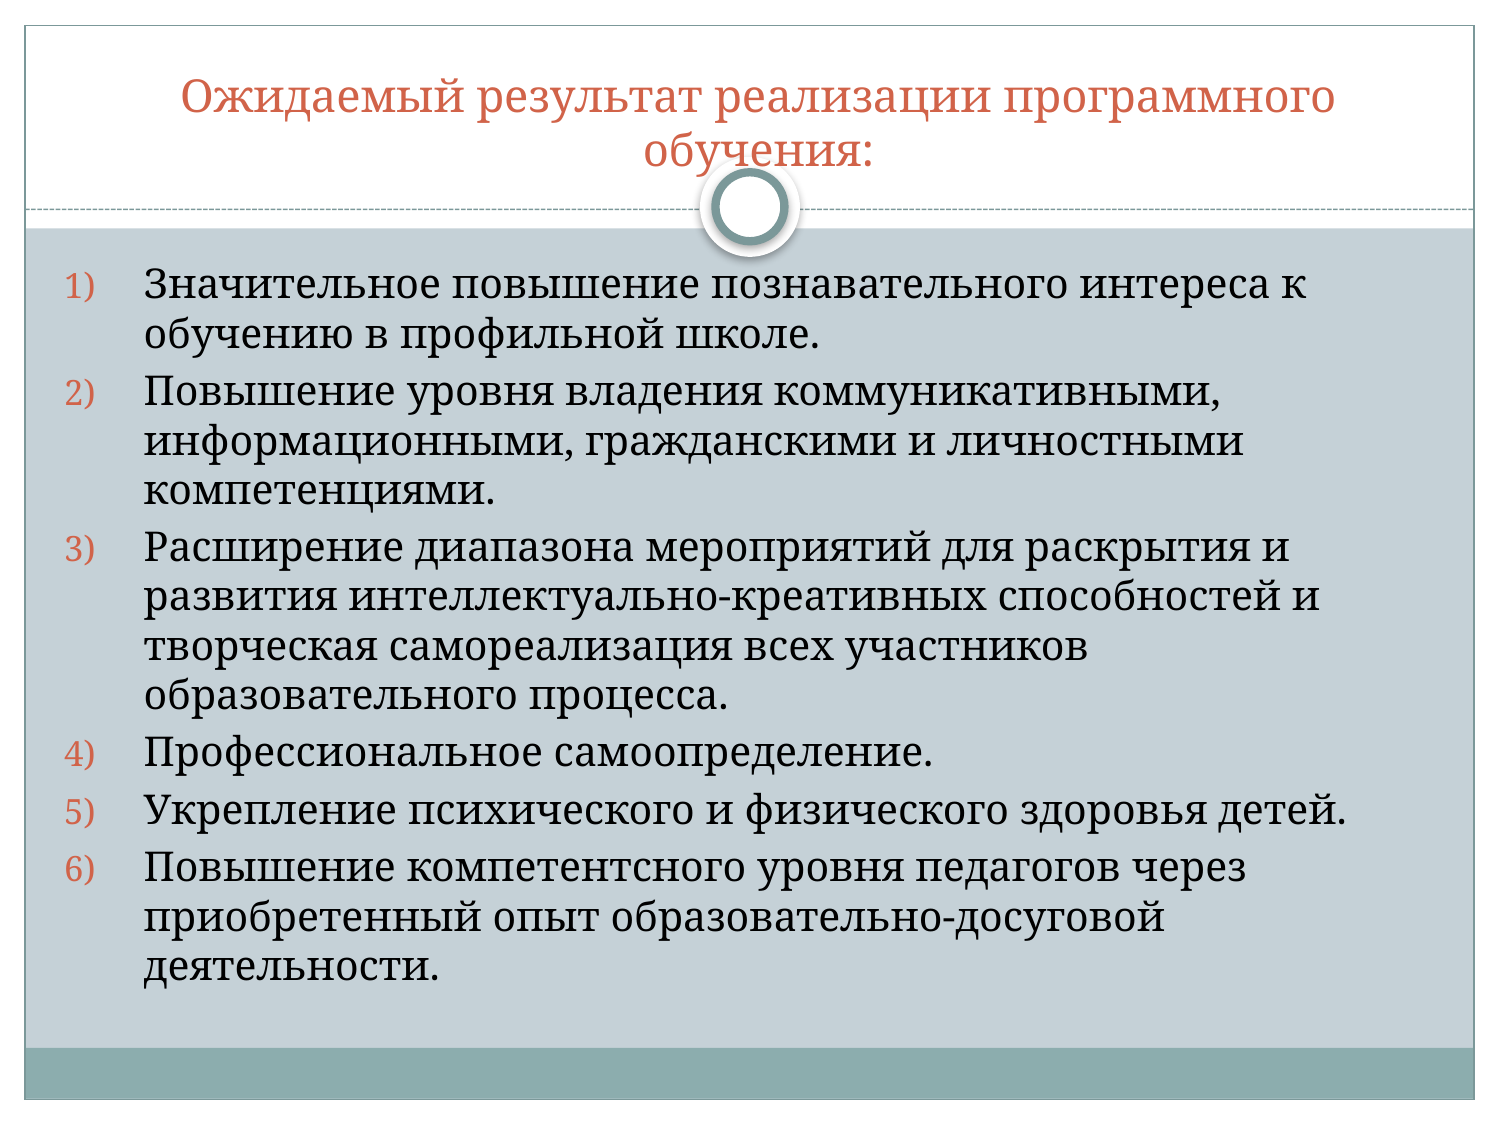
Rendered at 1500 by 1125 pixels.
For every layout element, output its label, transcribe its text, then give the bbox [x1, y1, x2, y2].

list Значительное повышение познавательного интереса к обучению в профильной школе. Повышение уровня владения коммуникативными, информационными, гражданскими и личностными компетенциями. Расширение диапазона мероприятий для раскрытия и развития интеллектуально-креативных способностей и творческая самореализация всех участников образовательного процесса. Профессиональное самоопределение. Укрепление психического и физического здоровья детей. Повышение компетентсного уровня педагогов через приобретенный опыт образовательно-досуговой деятельности. [49, 250, 1445, 1001]
title Ожидаемый результат реализации программного обучения: [58, 58, 1459, 184]
